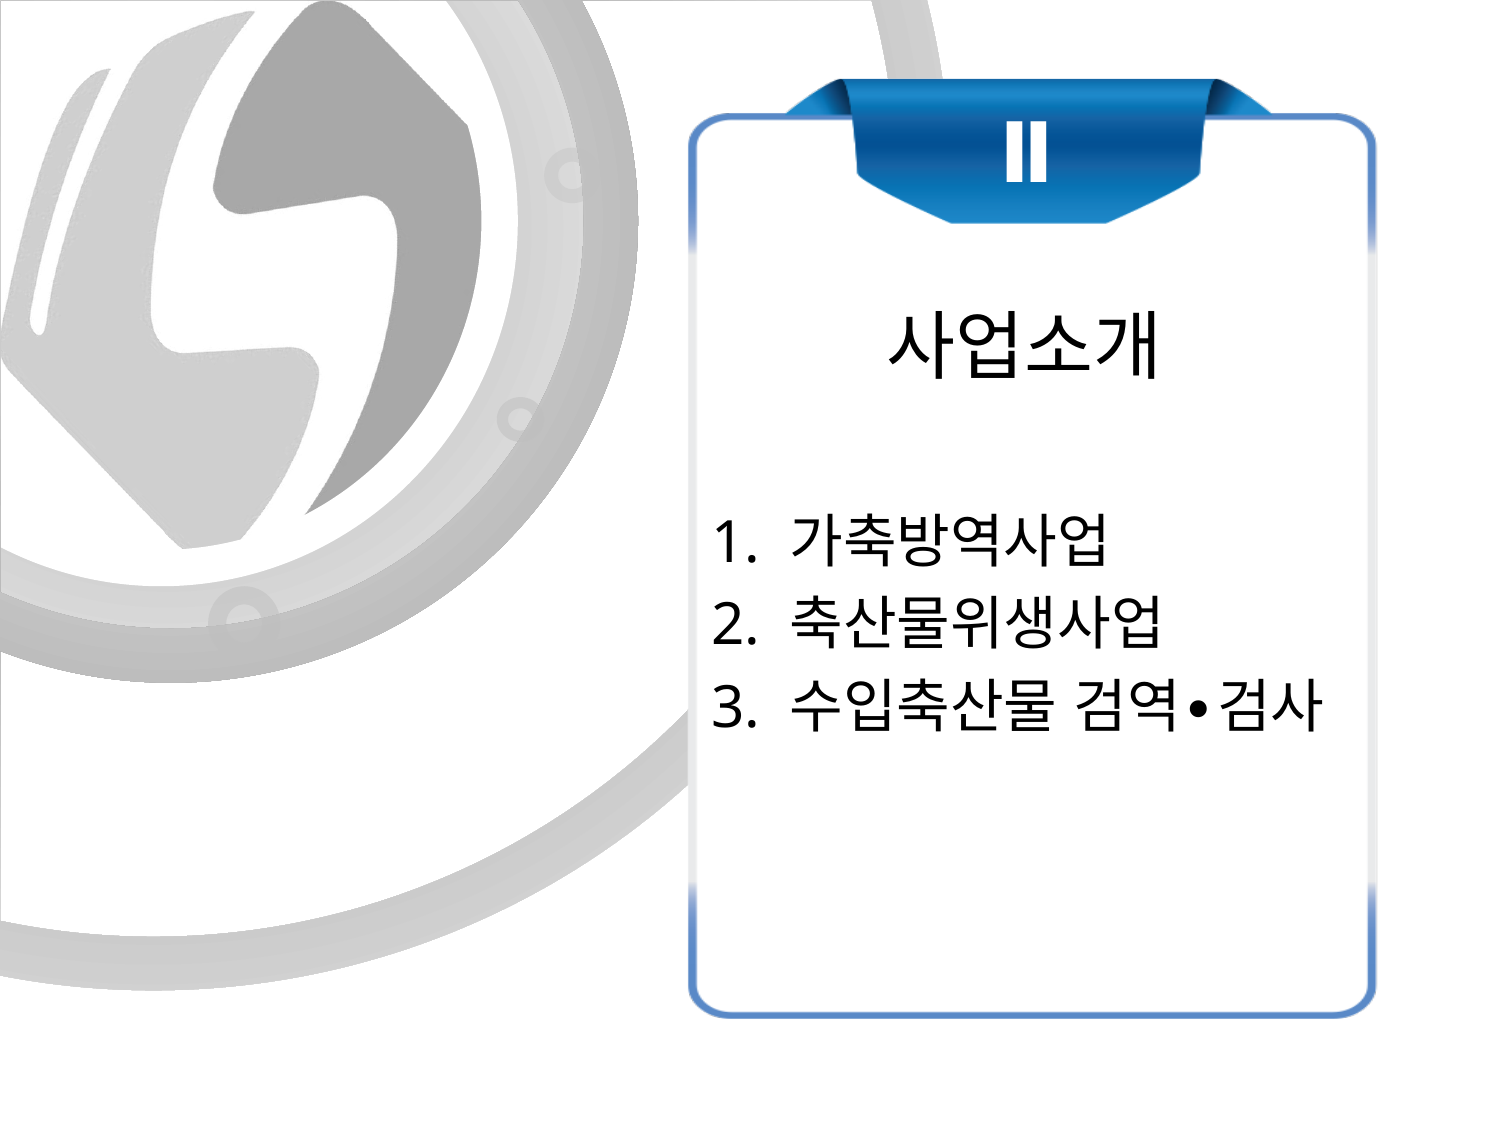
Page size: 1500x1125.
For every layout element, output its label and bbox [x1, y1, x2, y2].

picture [643, 46, 1412, 1047]
picture [1, 1, 481, 549]
